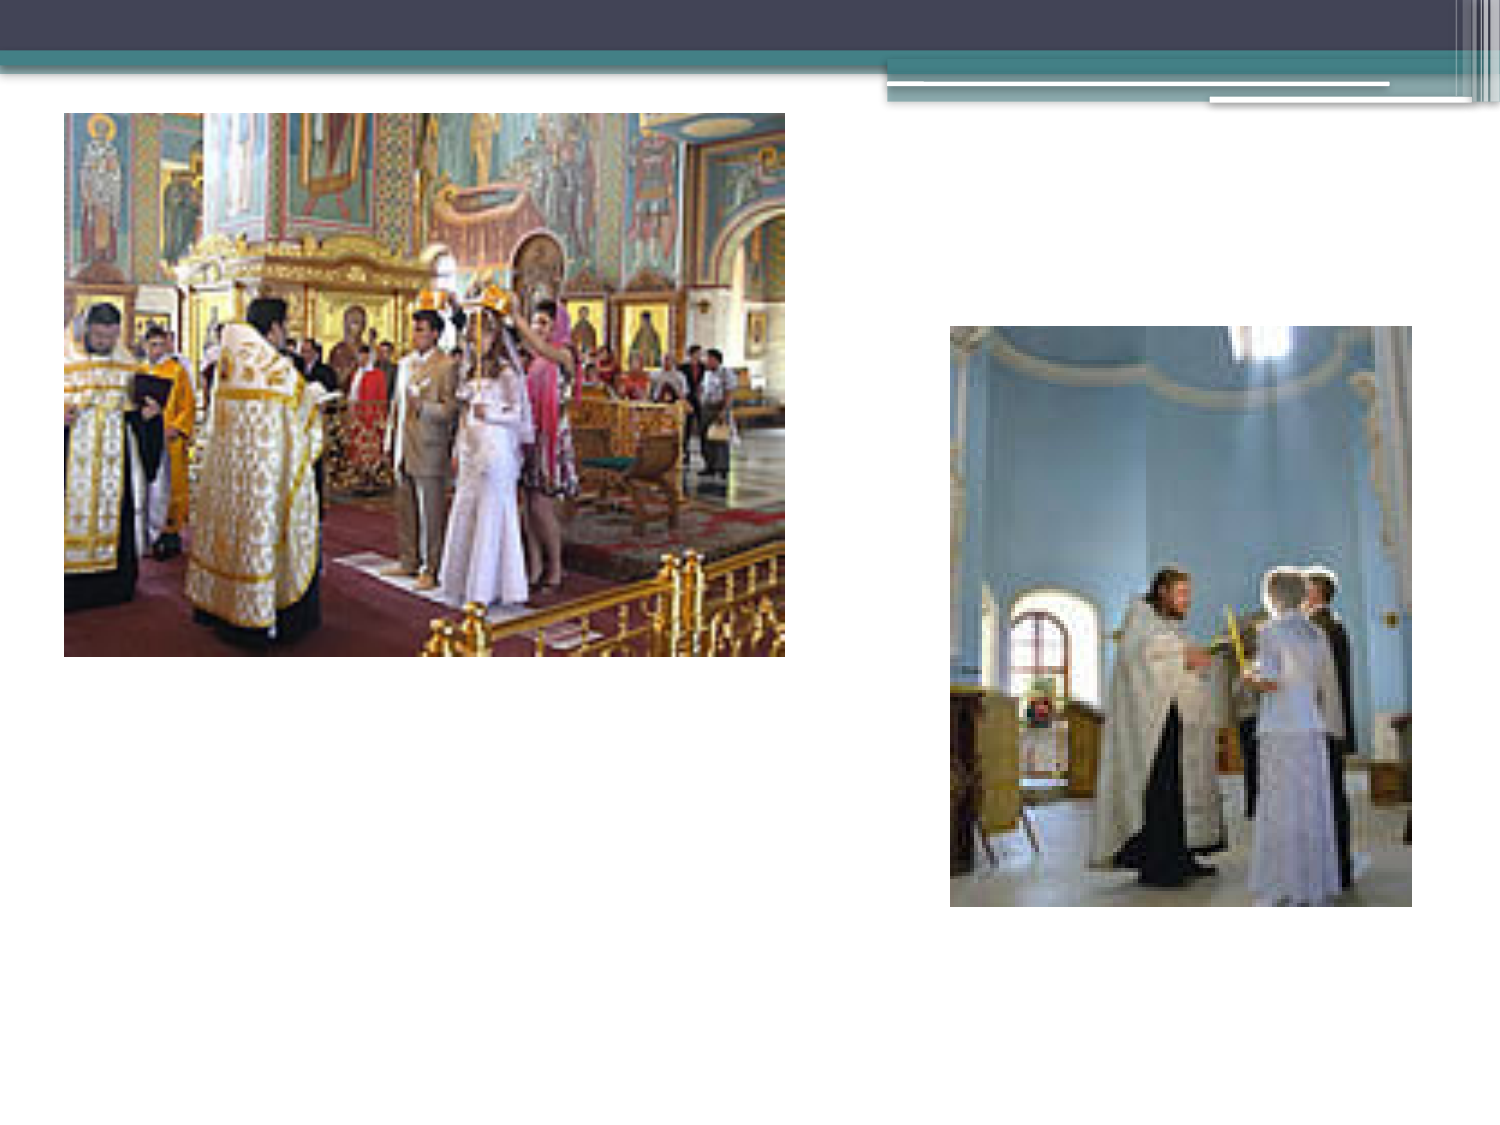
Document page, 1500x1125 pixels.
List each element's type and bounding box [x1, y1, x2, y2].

picture [950, 326, 1412, 907]
picture [64, 113, 785, 658]
